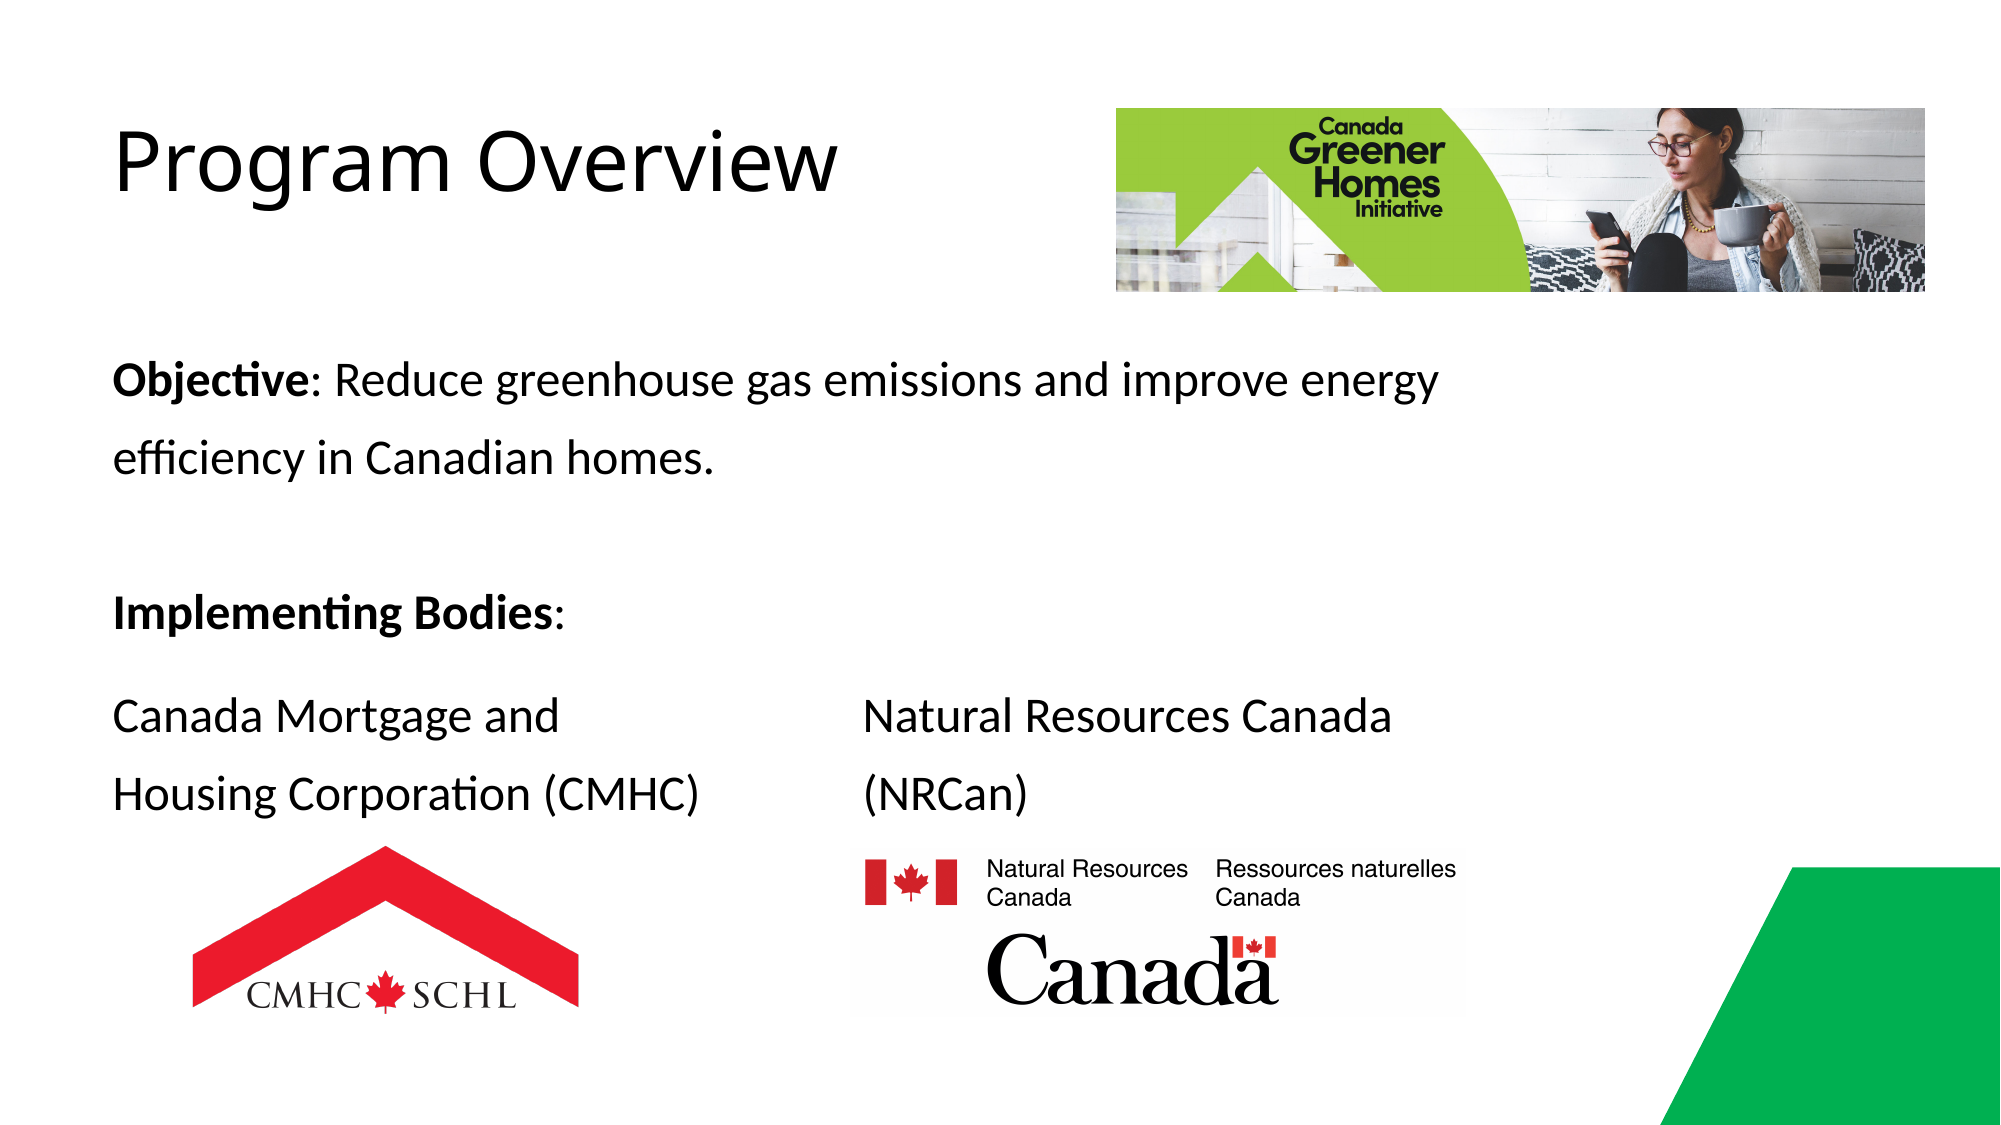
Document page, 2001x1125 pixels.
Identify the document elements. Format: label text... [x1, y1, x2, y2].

picture [850, 848, 1466, 1017]
text_box Natural Resources Canada (NRCan) [862, 664, 1459, 821]
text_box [1660, 867, 2000, 1125]
text_box Program Overview [112, 108, 1116, 209]
picture [1116, 108, 1925, 292]
text_box Canada Mortgage and Housing Corporation (CMHC) [112, 664, 709, 821]
picture [192, 845, 579, 1014]
text_box Objective: Reduce greenhouse gas emissions and improve energy efficiency in Canadian homes. Implementing Bodies: [112, 328, 1581, 640]
